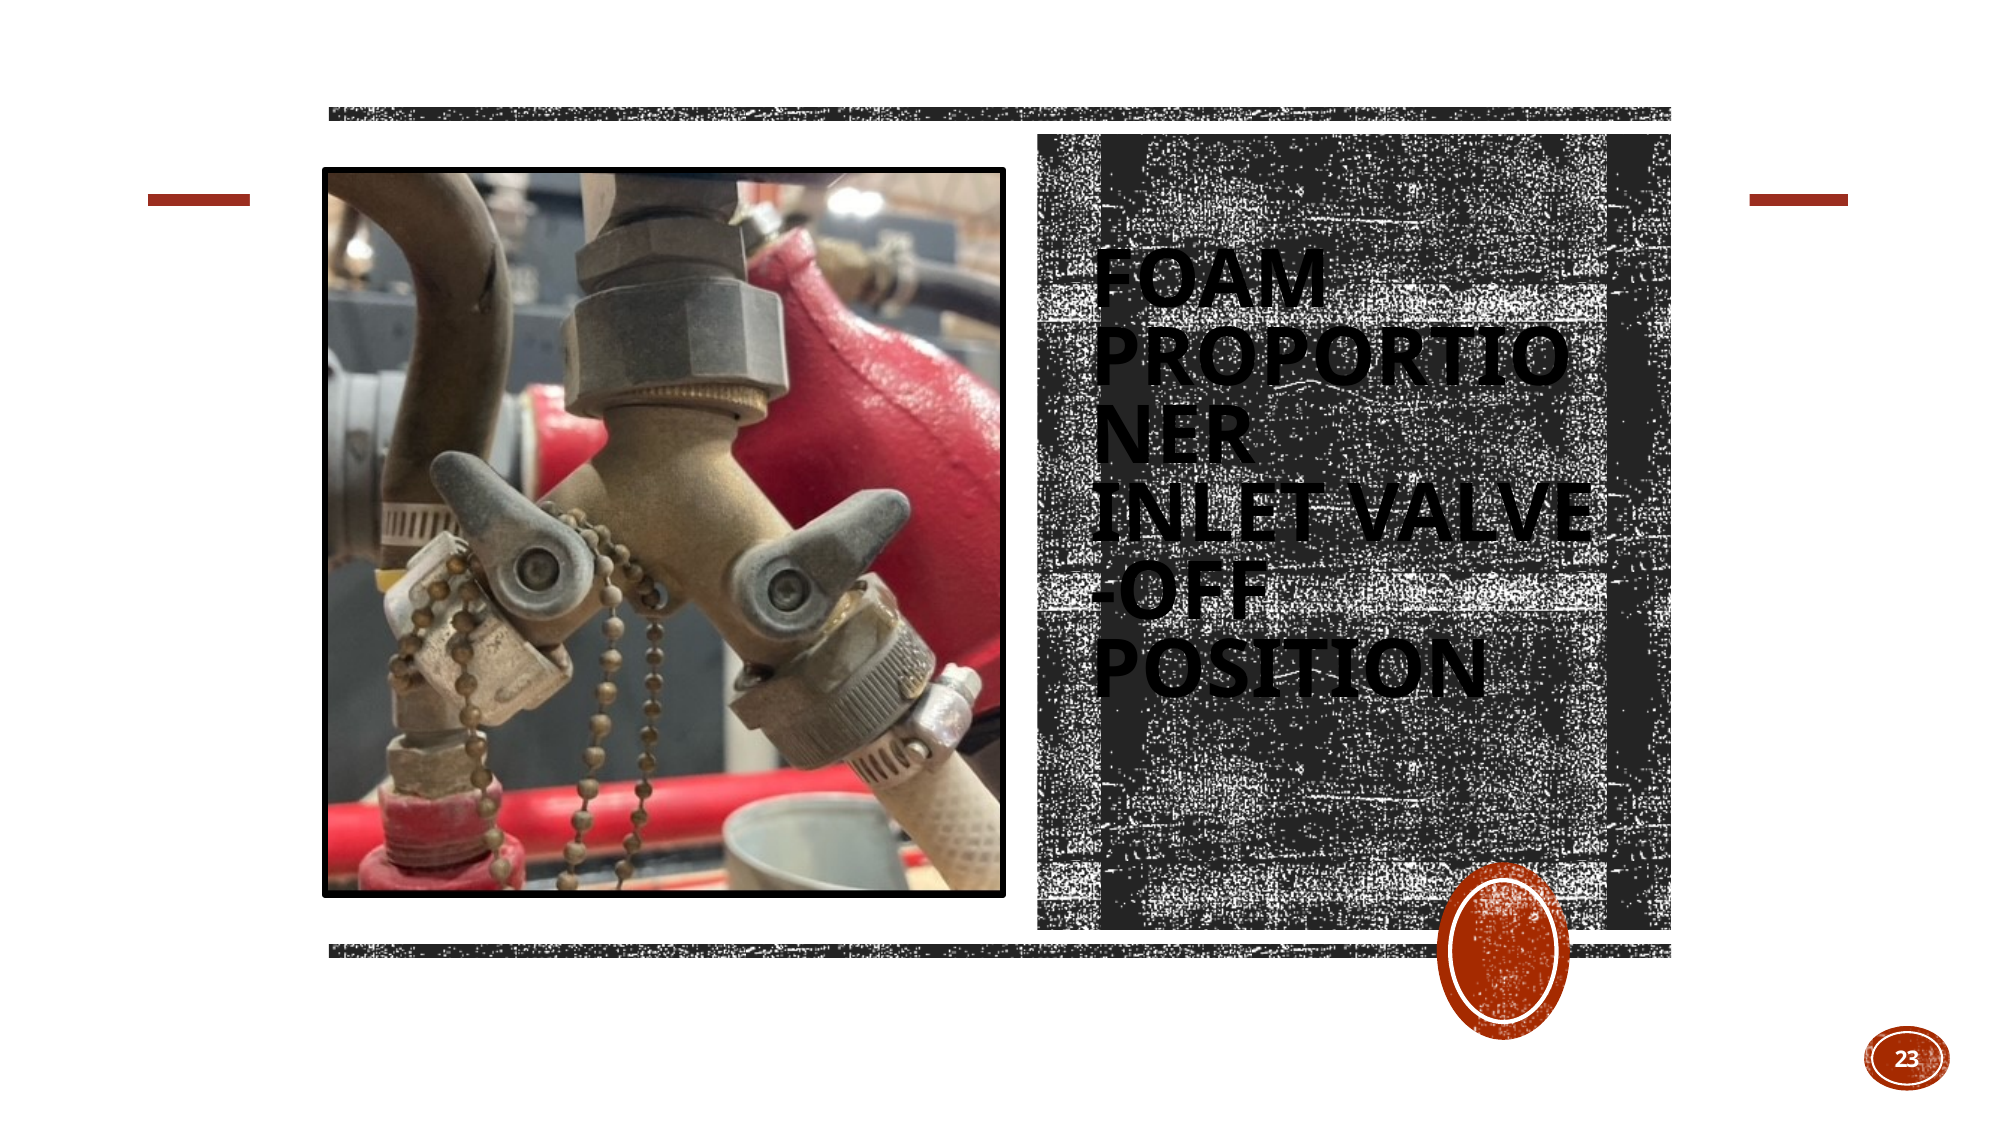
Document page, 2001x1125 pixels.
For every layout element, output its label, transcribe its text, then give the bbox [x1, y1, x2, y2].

title Foam Proportioner inlet Valve -Off Position [1075, 172, 1644, 786]
text_box [1036, 134, 1672, 931]
text_box [328, 943, 1437, 959]
text_box [328, 106, 1672, 121]
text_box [1439, 669, 1568, 843]
picture [328, 173, 1001, 892]
text_box [1570, 943, 1672, 959]
text_box [249, 0, 1751, 1125]
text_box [1439, 864, 1568, 1037]
